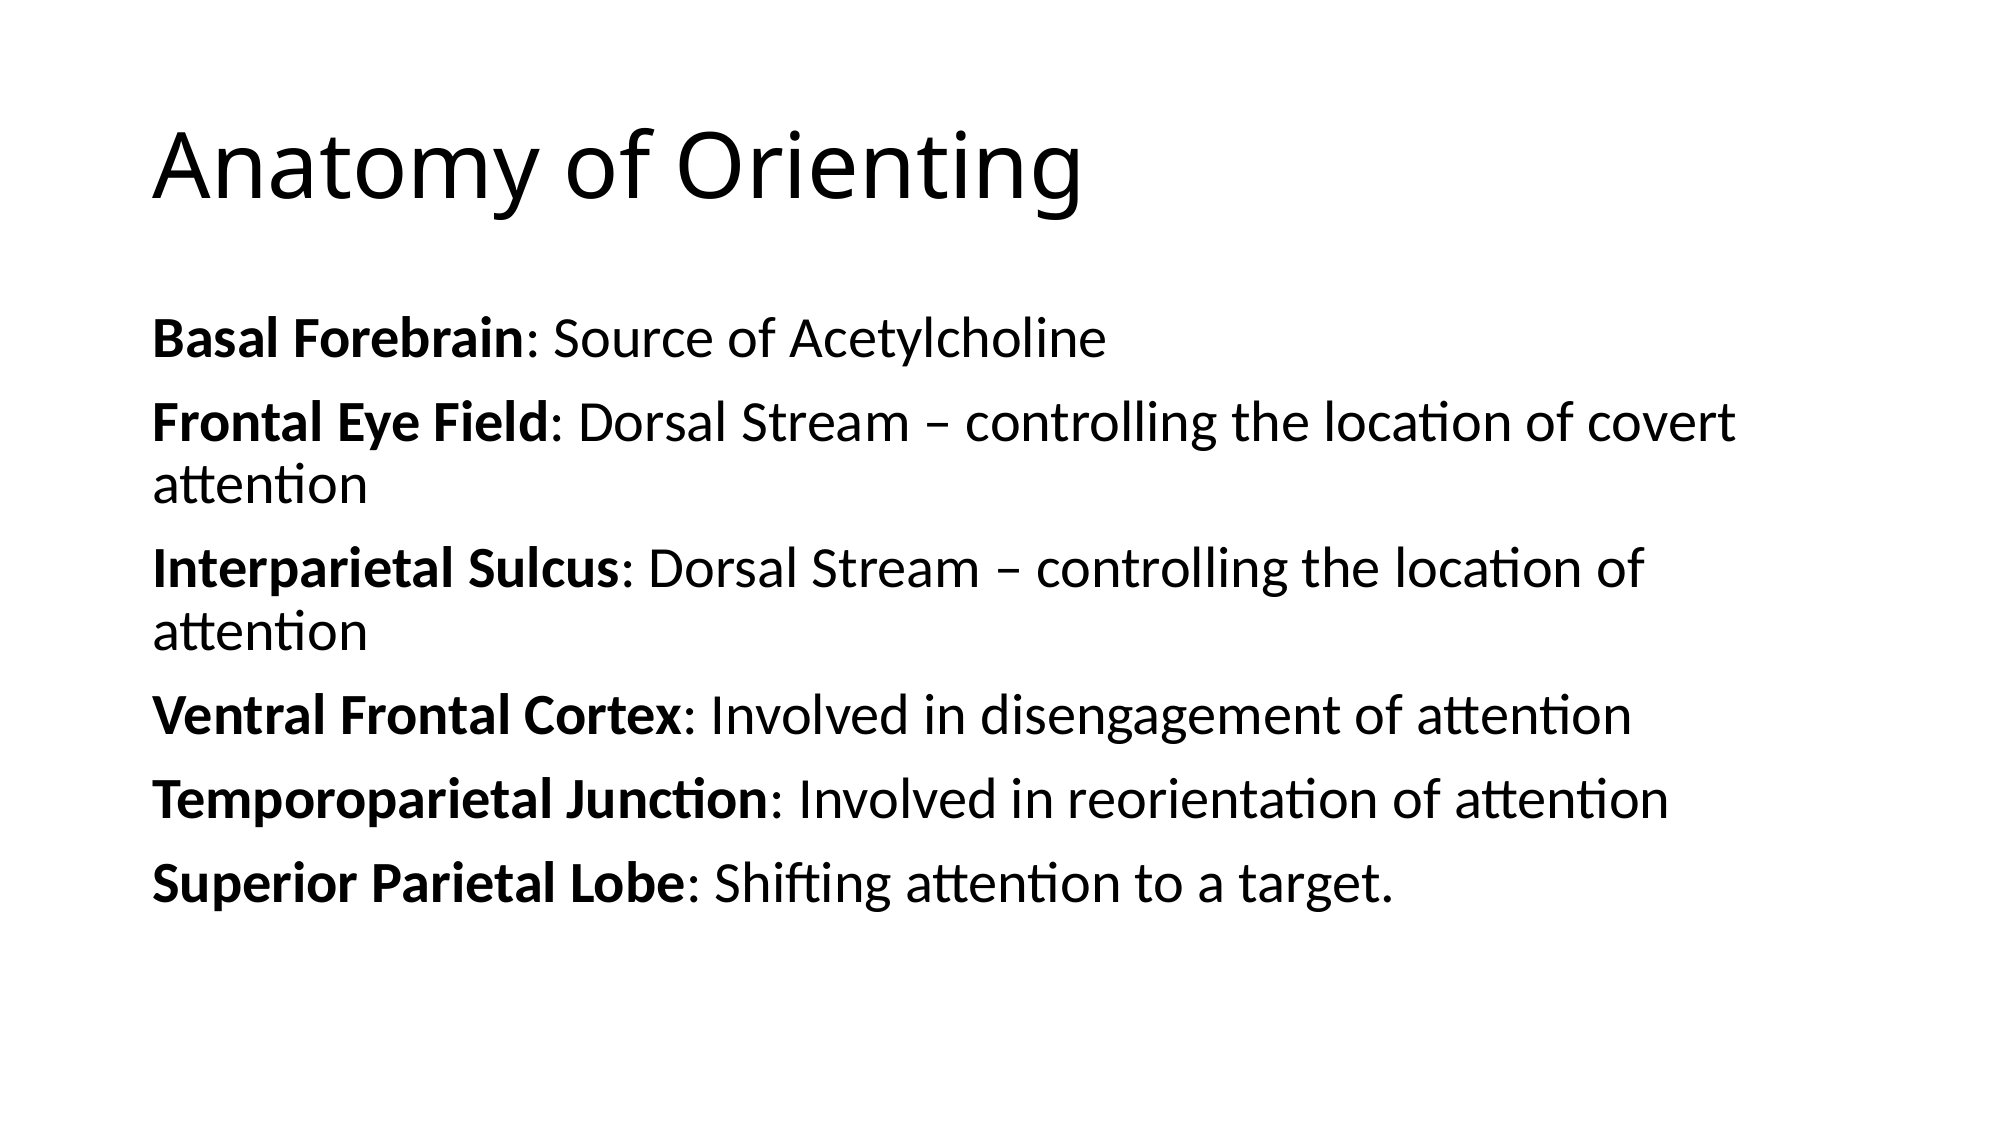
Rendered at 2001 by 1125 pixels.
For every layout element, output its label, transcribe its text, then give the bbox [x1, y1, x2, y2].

title Anatomy of Orienting [137, 59, 1863, 278]
list Basal Forebrain: Source of Acetylcholine Frontal Eye Field: Dorsal Stream – controlling the location of covert attention Interparietal Sulcus: Dorsal Stream – controlling the location of attention Ventral Frontal Cortex: Involved in disengagement of attention Temporoparietal Junction: Involved in reorientation of attention Superior Parietal Lobe: Shifting attention to a target. [137, 299, 1863, 1014]
